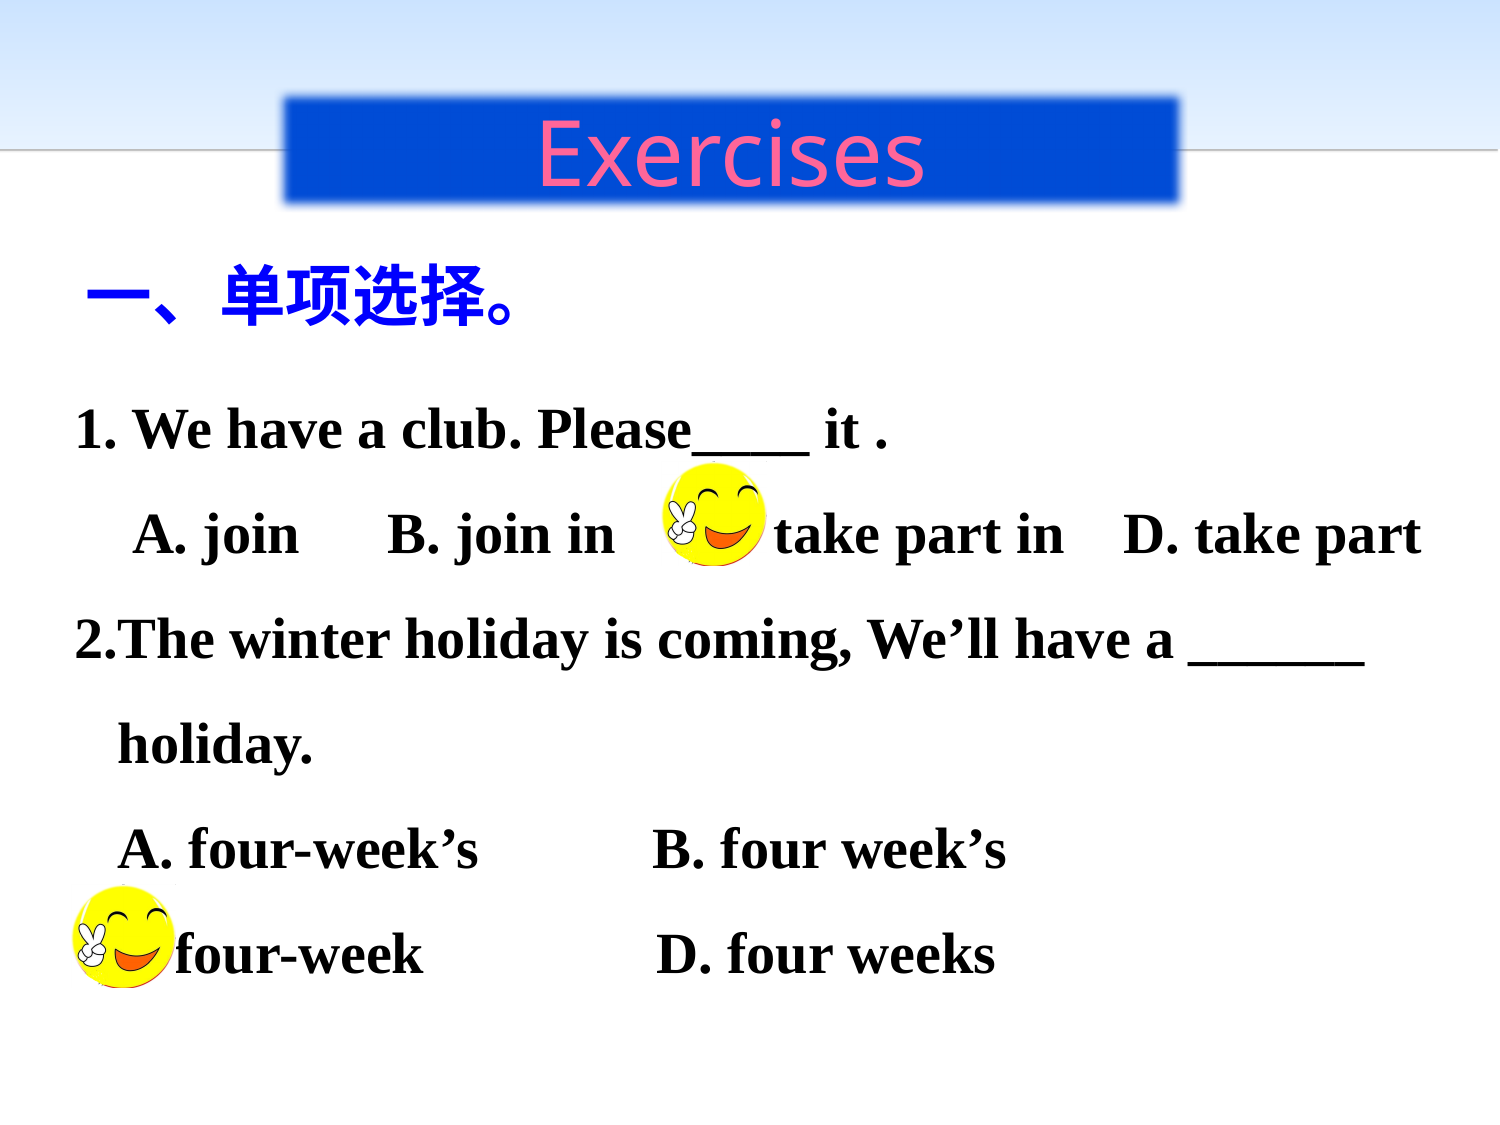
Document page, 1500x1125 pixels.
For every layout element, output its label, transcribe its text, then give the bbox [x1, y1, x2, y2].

text_box 一、单项选择。 [71, 246, 1278, 341]
picture [661, 461, 767, 566]
picture [70, 884, 177, 988]
text_box Exercises [291, 105, 1172, 197]
text_box 1. We have a club. Please____ it . A. join B. join in C. take part in D. take part 2.The winter holiday is coming, We’ll have a ______ holiday. A. four-week’s B. four week’s C. four-week D. four weeks [30, 347, 1500, 1097]
